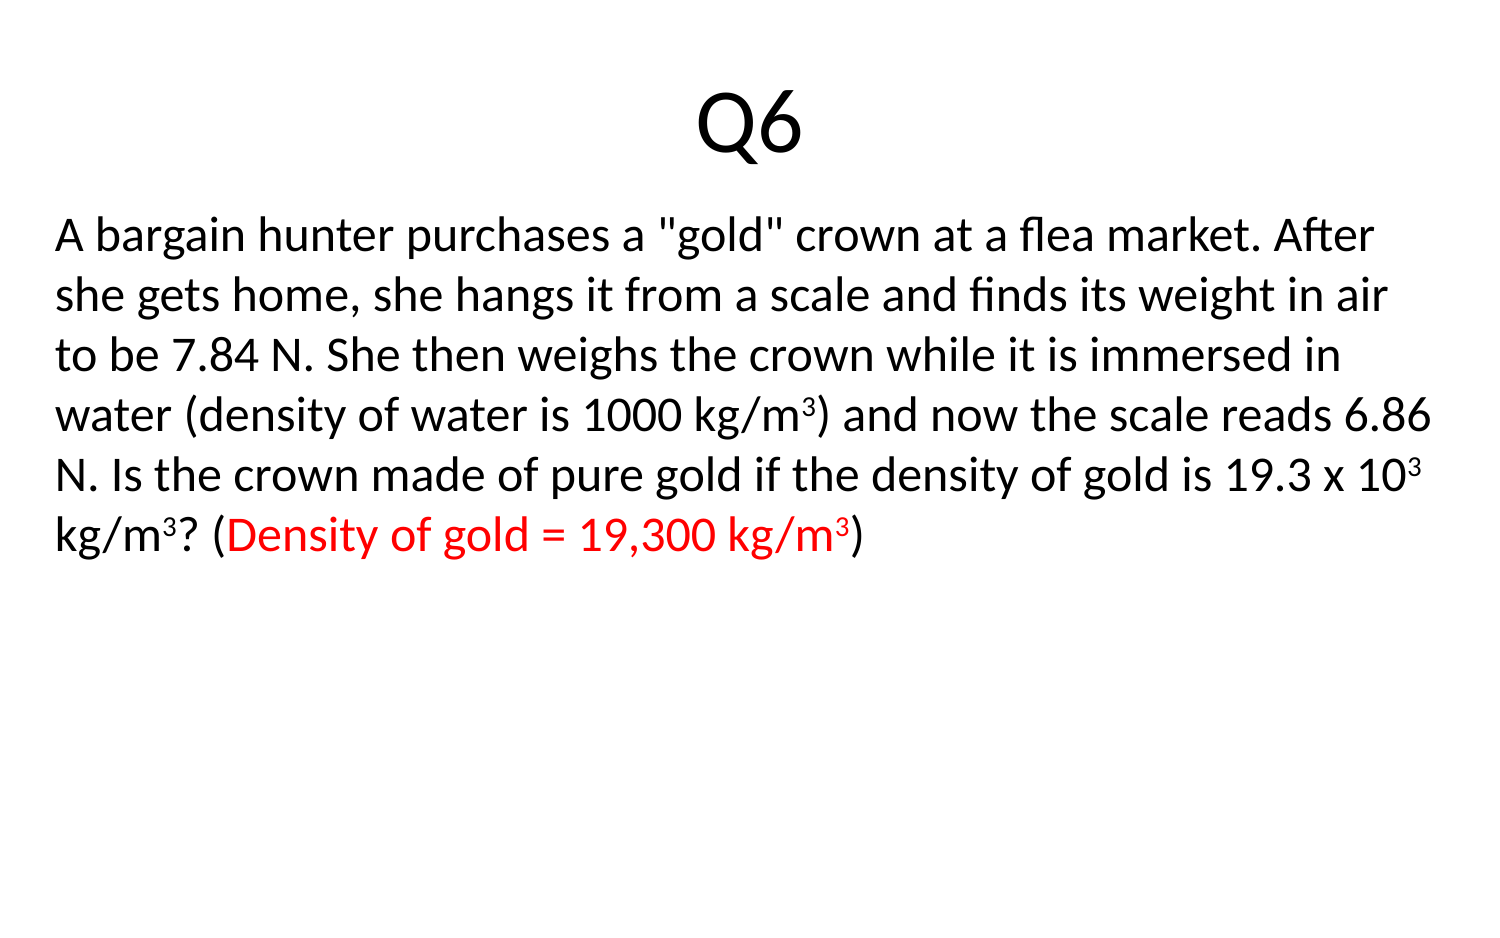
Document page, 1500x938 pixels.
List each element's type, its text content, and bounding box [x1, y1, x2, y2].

list A bargain hunter purchases a "gold" crown at a flea market. After she gets home, she hangs it from a scale and finds its weight in air to be 7.84 N. She then weighs the crown while it is immersed in water (density of water is 1000 kg/m3) and now the scale reads 6.86 N. Is the crown made of pure gold if the density of gold is 19.3 x 103 kg/m3? (Density of gold = 19,300 kg/m3) [39, 193, 1449, 916]
title Q6 [75, 37, 1425, 193]
